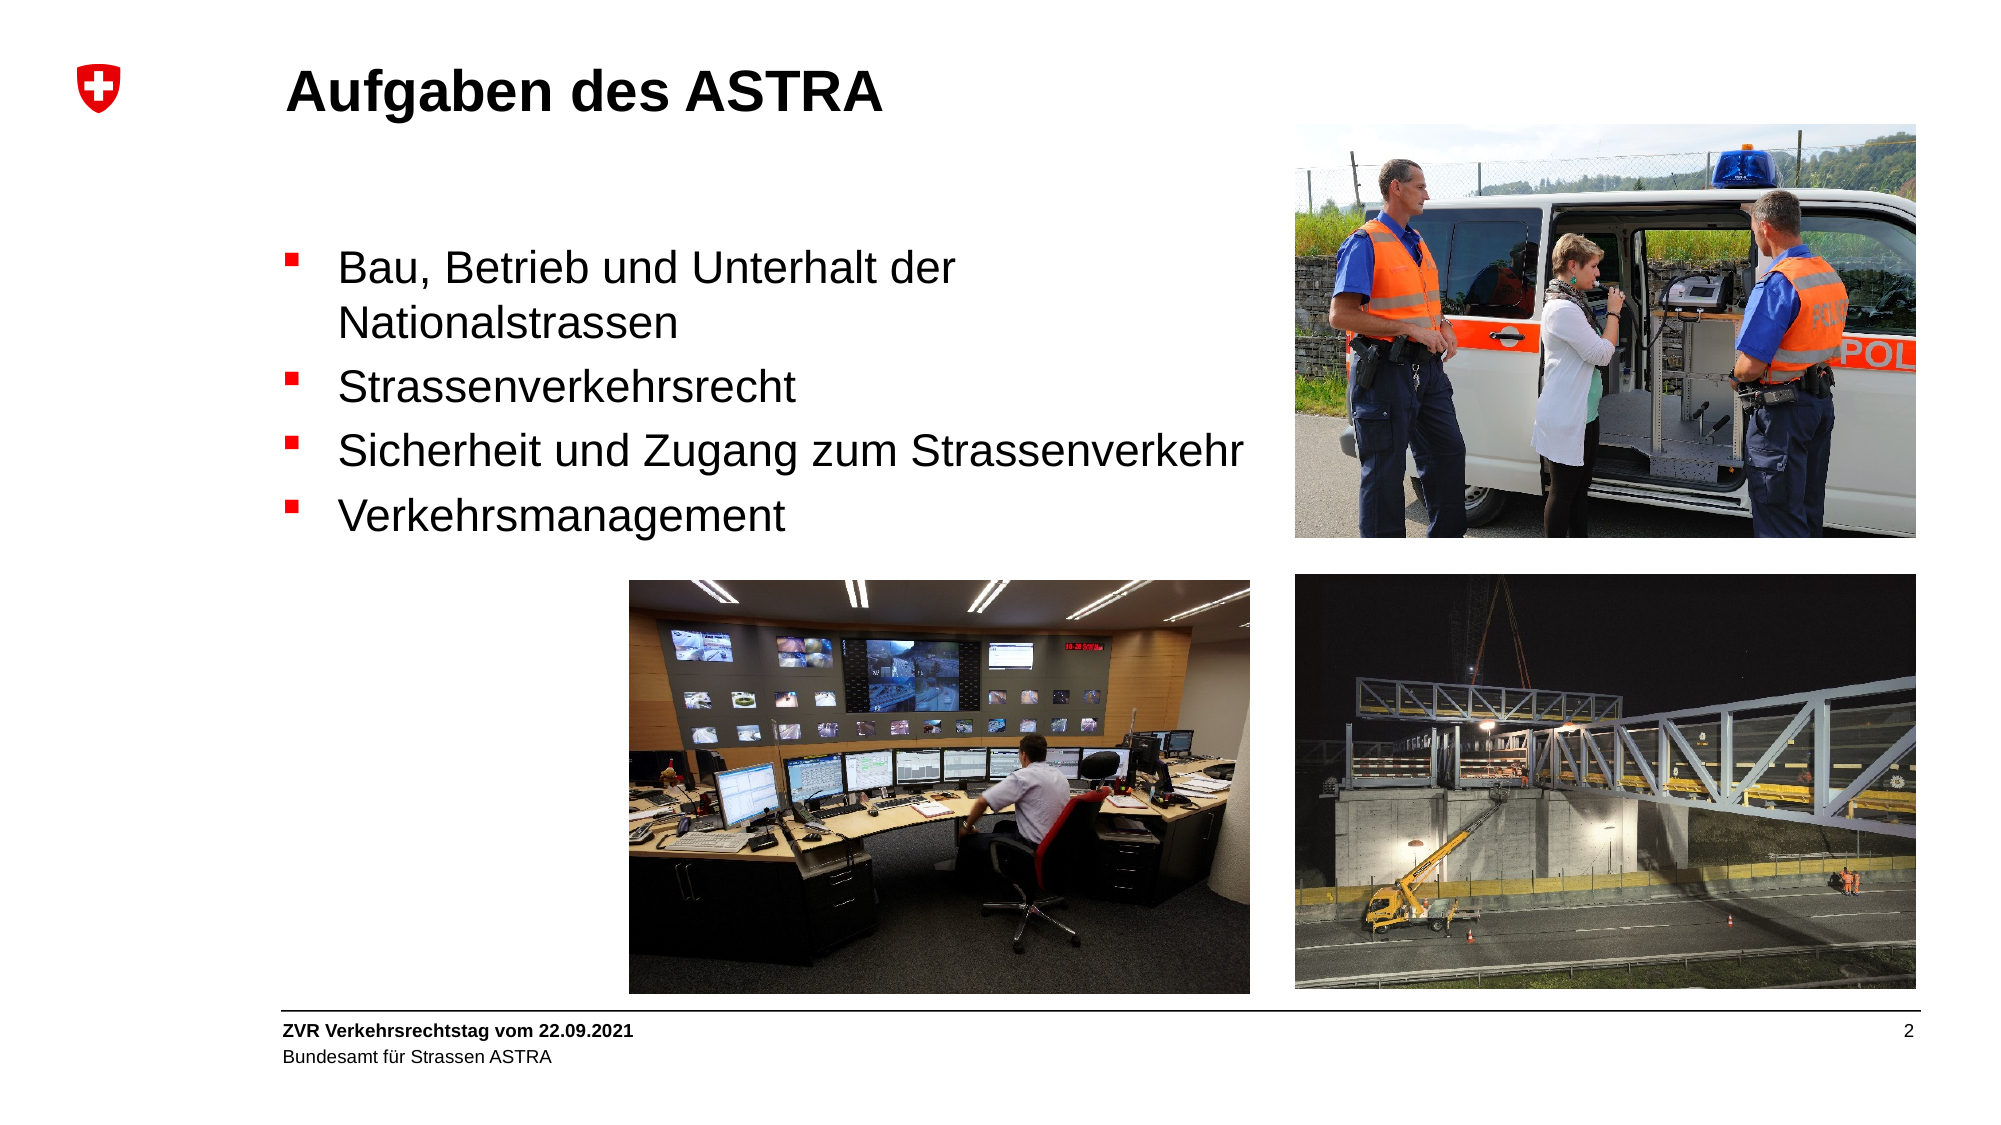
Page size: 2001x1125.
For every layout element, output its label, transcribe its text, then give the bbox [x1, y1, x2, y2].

picture [629, 580, 1250, 994]
title Aufgaben des ASTRA [285, 53, 1916, 216]
slide_number 2 [1462, 1011, 1930, 1090]
list Bau, Betrieb und Unterhalt der Nationalstrassen Strassenverkehrsrecht Sicherheit und Zugang zum Strassenverkehr Verkehrsmanagement [281, 237, 1263, 575]
picture [1295, 574, 1916, 989]
picture [77, 64, 121, 114]
footer ZVR Verkehrsrechtstag vom 22.09.2021 [282, 1011, 1462, 1072]
picture [1295, 124, 1916, 538]
